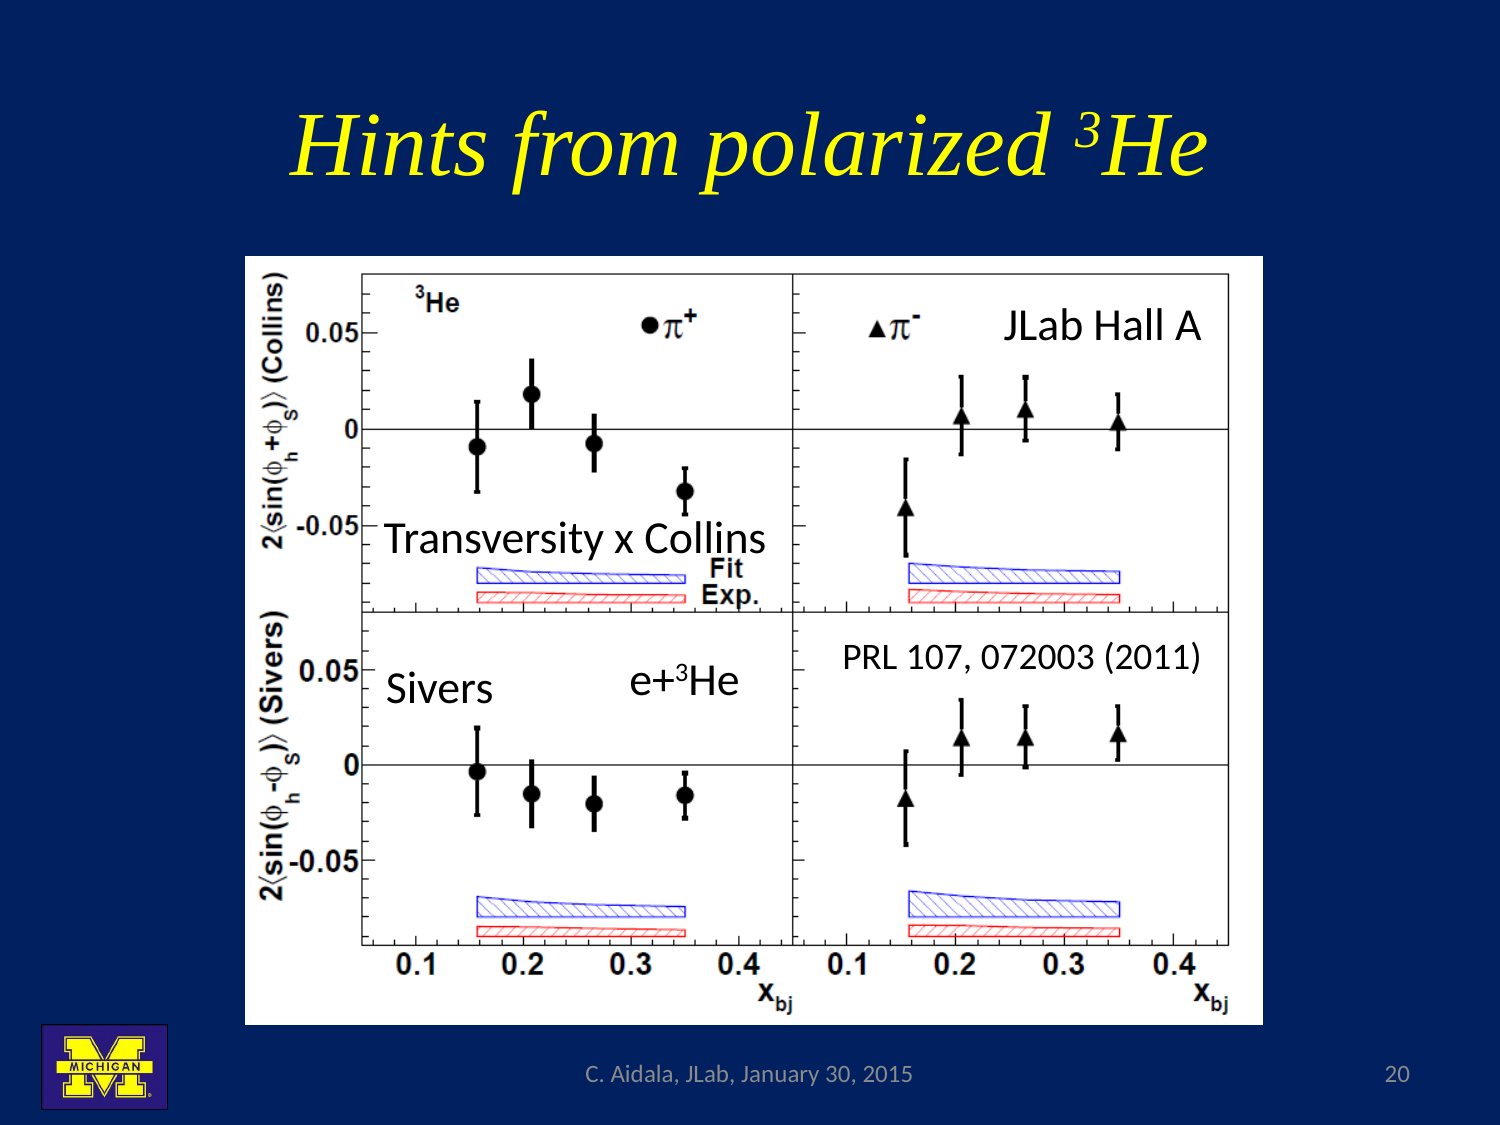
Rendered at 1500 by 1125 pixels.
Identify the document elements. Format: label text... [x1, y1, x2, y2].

title Hints from polarized 3He [75, 45, 1425, 233]
picture [245, 256, 1263, 1026]
picture [41, 1024, 168, 1110]
footer C. Aidala, JLab, January 30, 2015 [512, 1042, 988, 1103]
slide_number 20 [1074, 1042, 1425, 1103]
